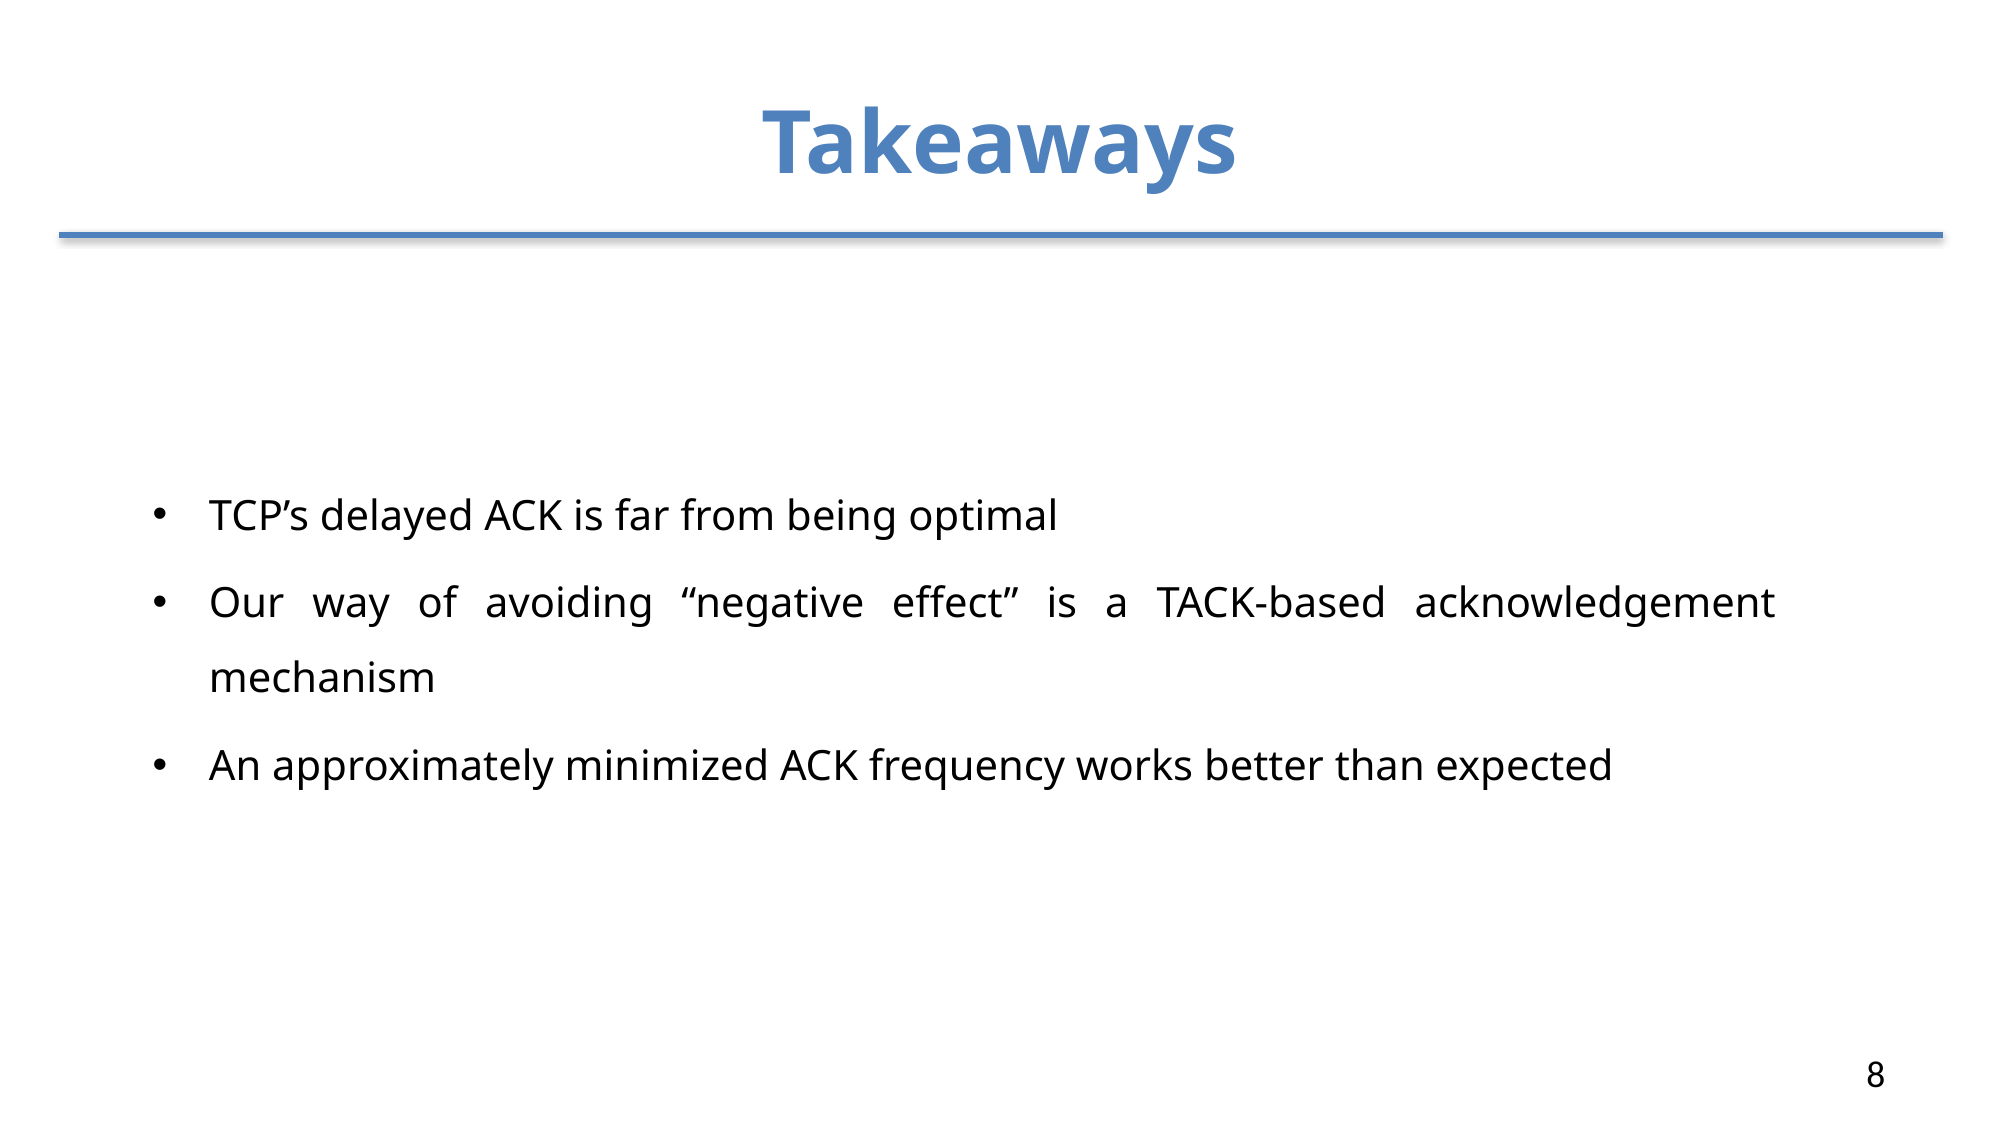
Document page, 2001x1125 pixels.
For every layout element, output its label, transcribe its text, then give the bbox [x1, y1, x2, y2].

slide_number 8 [1433, 1042, 1900, 1103]
title Takeaways [99, 45, 1900, 233]
list TCP’s delayed ACK is far from being optimal Our way of avoiding “negative effect” is a TACK-based acknowledgement mechanism An approximately minimized ACK frequency works better than expected [137, 456, 1792, 1109]
